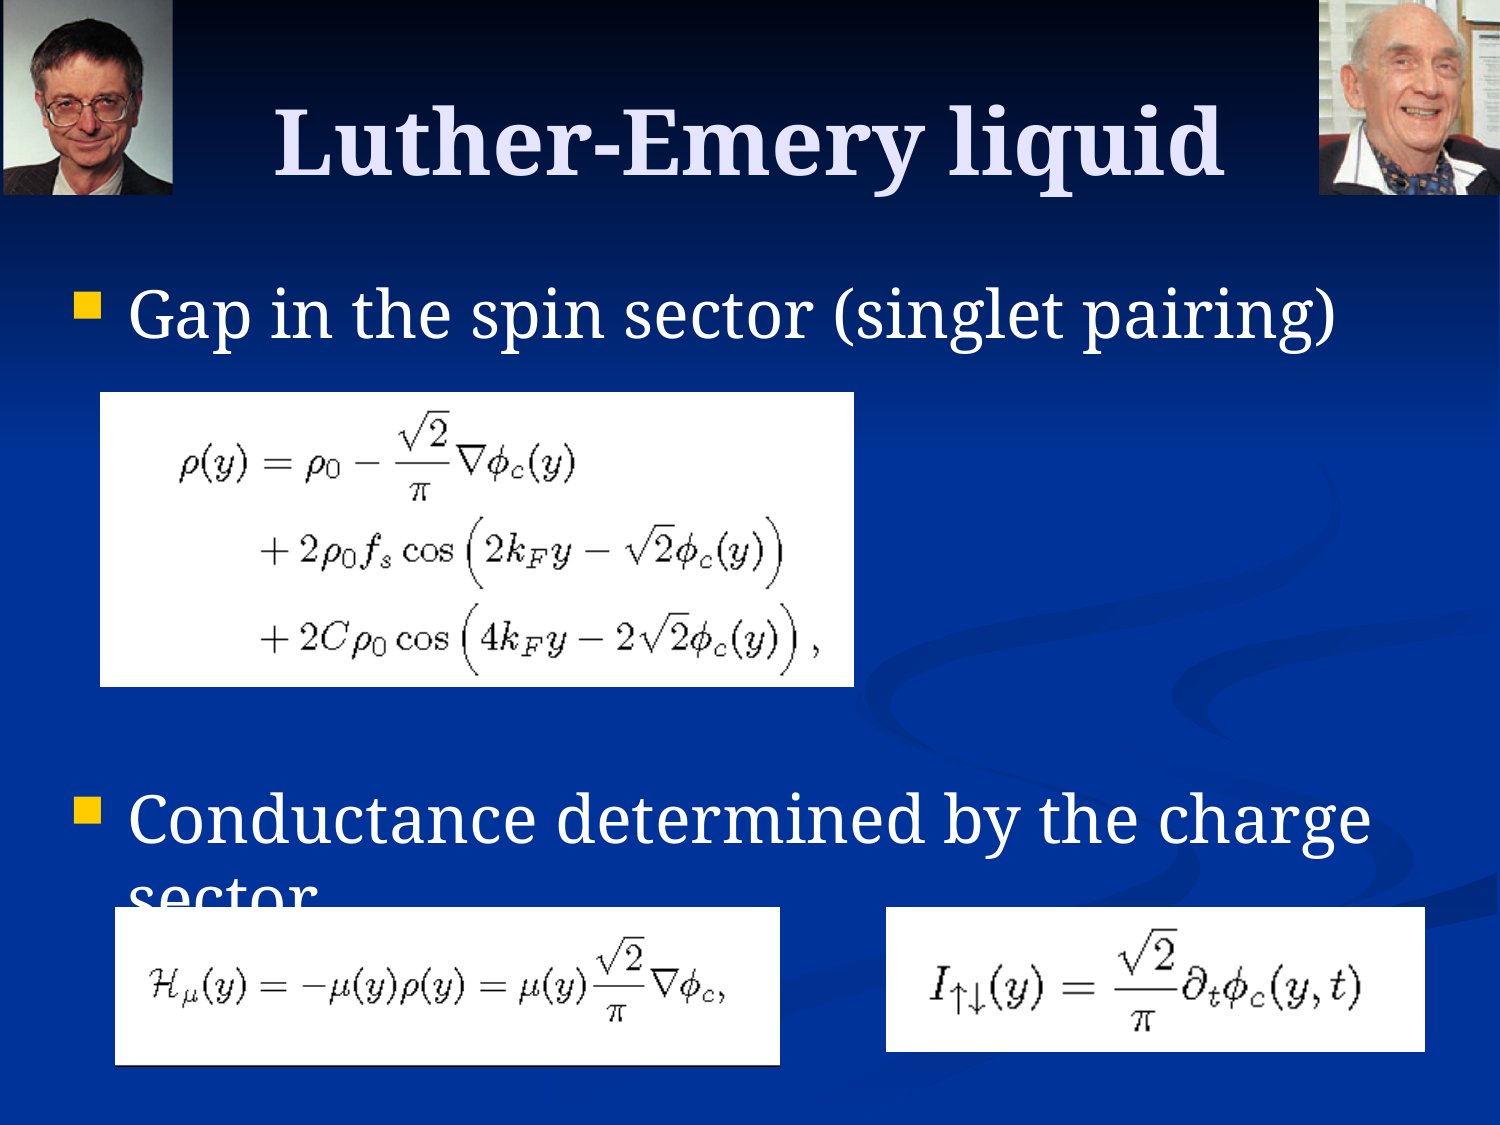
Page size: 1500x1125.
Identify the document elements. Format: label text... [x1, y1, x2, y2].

picture [3, 0, 173, 195]
text_box Gap in the spin sector (singlet pairing) [56, 264, 1425, 383]
picture [885, 906, 1426, 1052]
picture [100, 392, 854, 687]
picture [1319, 0, 1500, 195]
text_box Conductance determined by the charge sector [56, 769, 1425, 888]
picture [114, 906, 780, 1067]
title Luther-Emery liquid [74, 44, 1426, 233]
